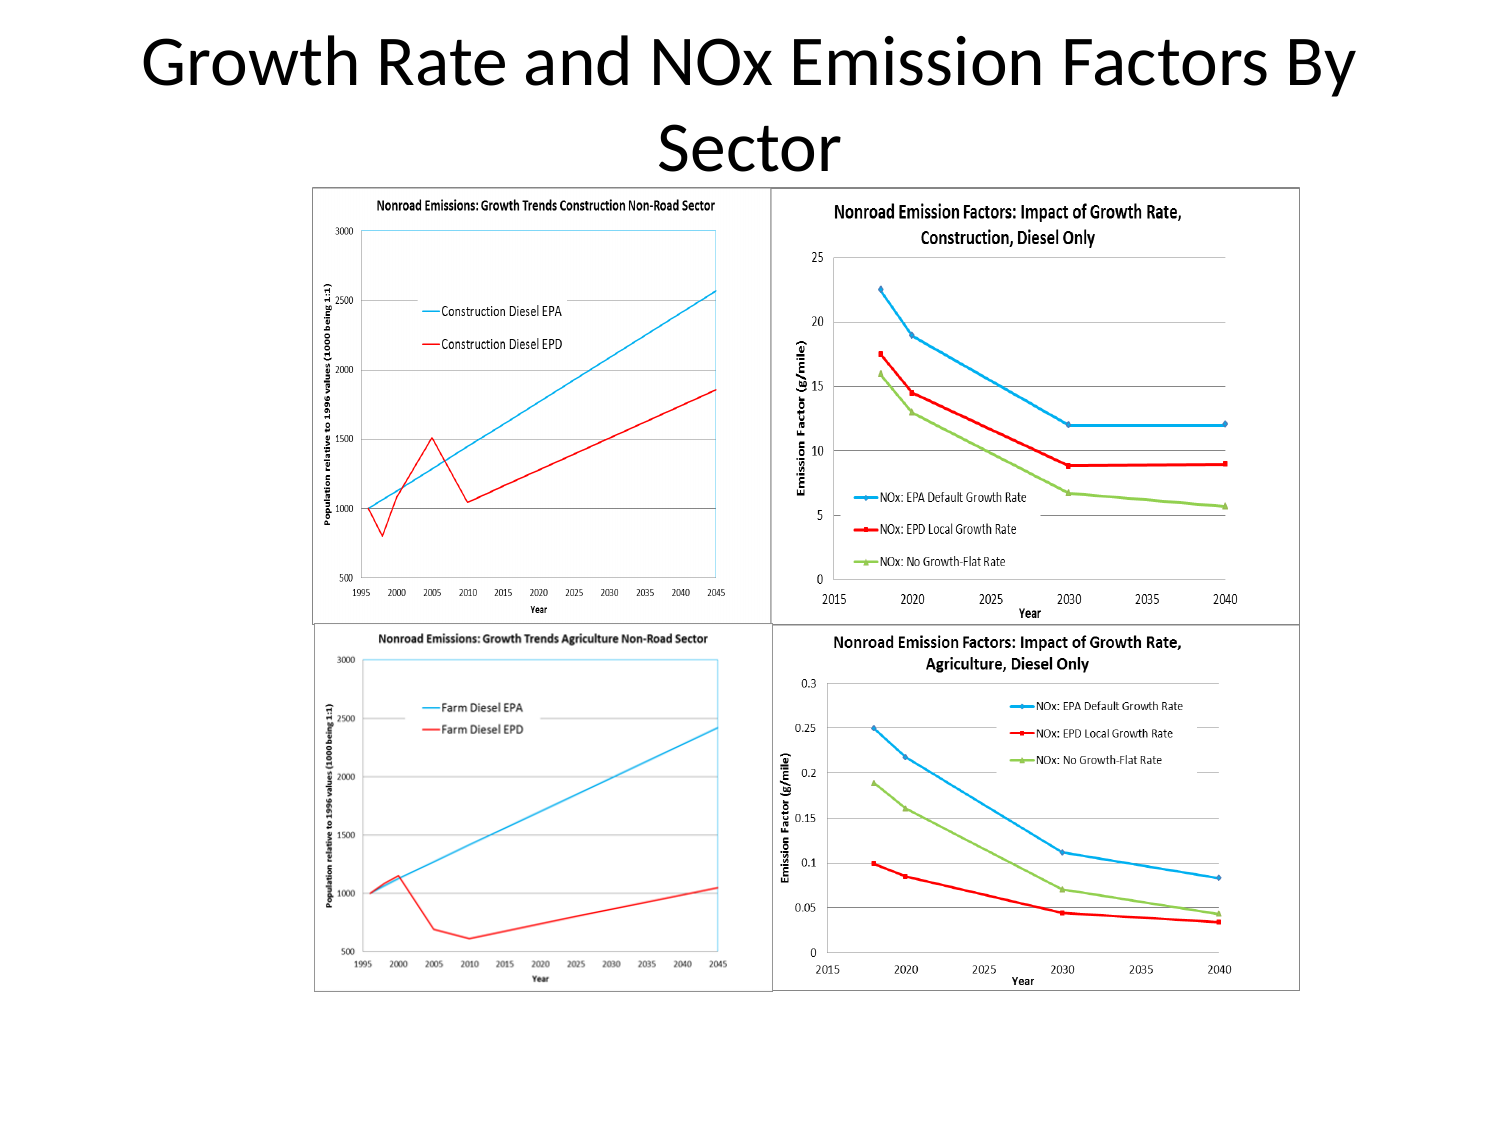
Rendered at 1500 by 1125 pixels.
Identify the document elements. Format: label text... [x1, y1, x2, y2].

title Growth Rate and NOx Emission Factors By Sector [75, 6, 1425, 194]
picture [312, 187, 1300, 993]
